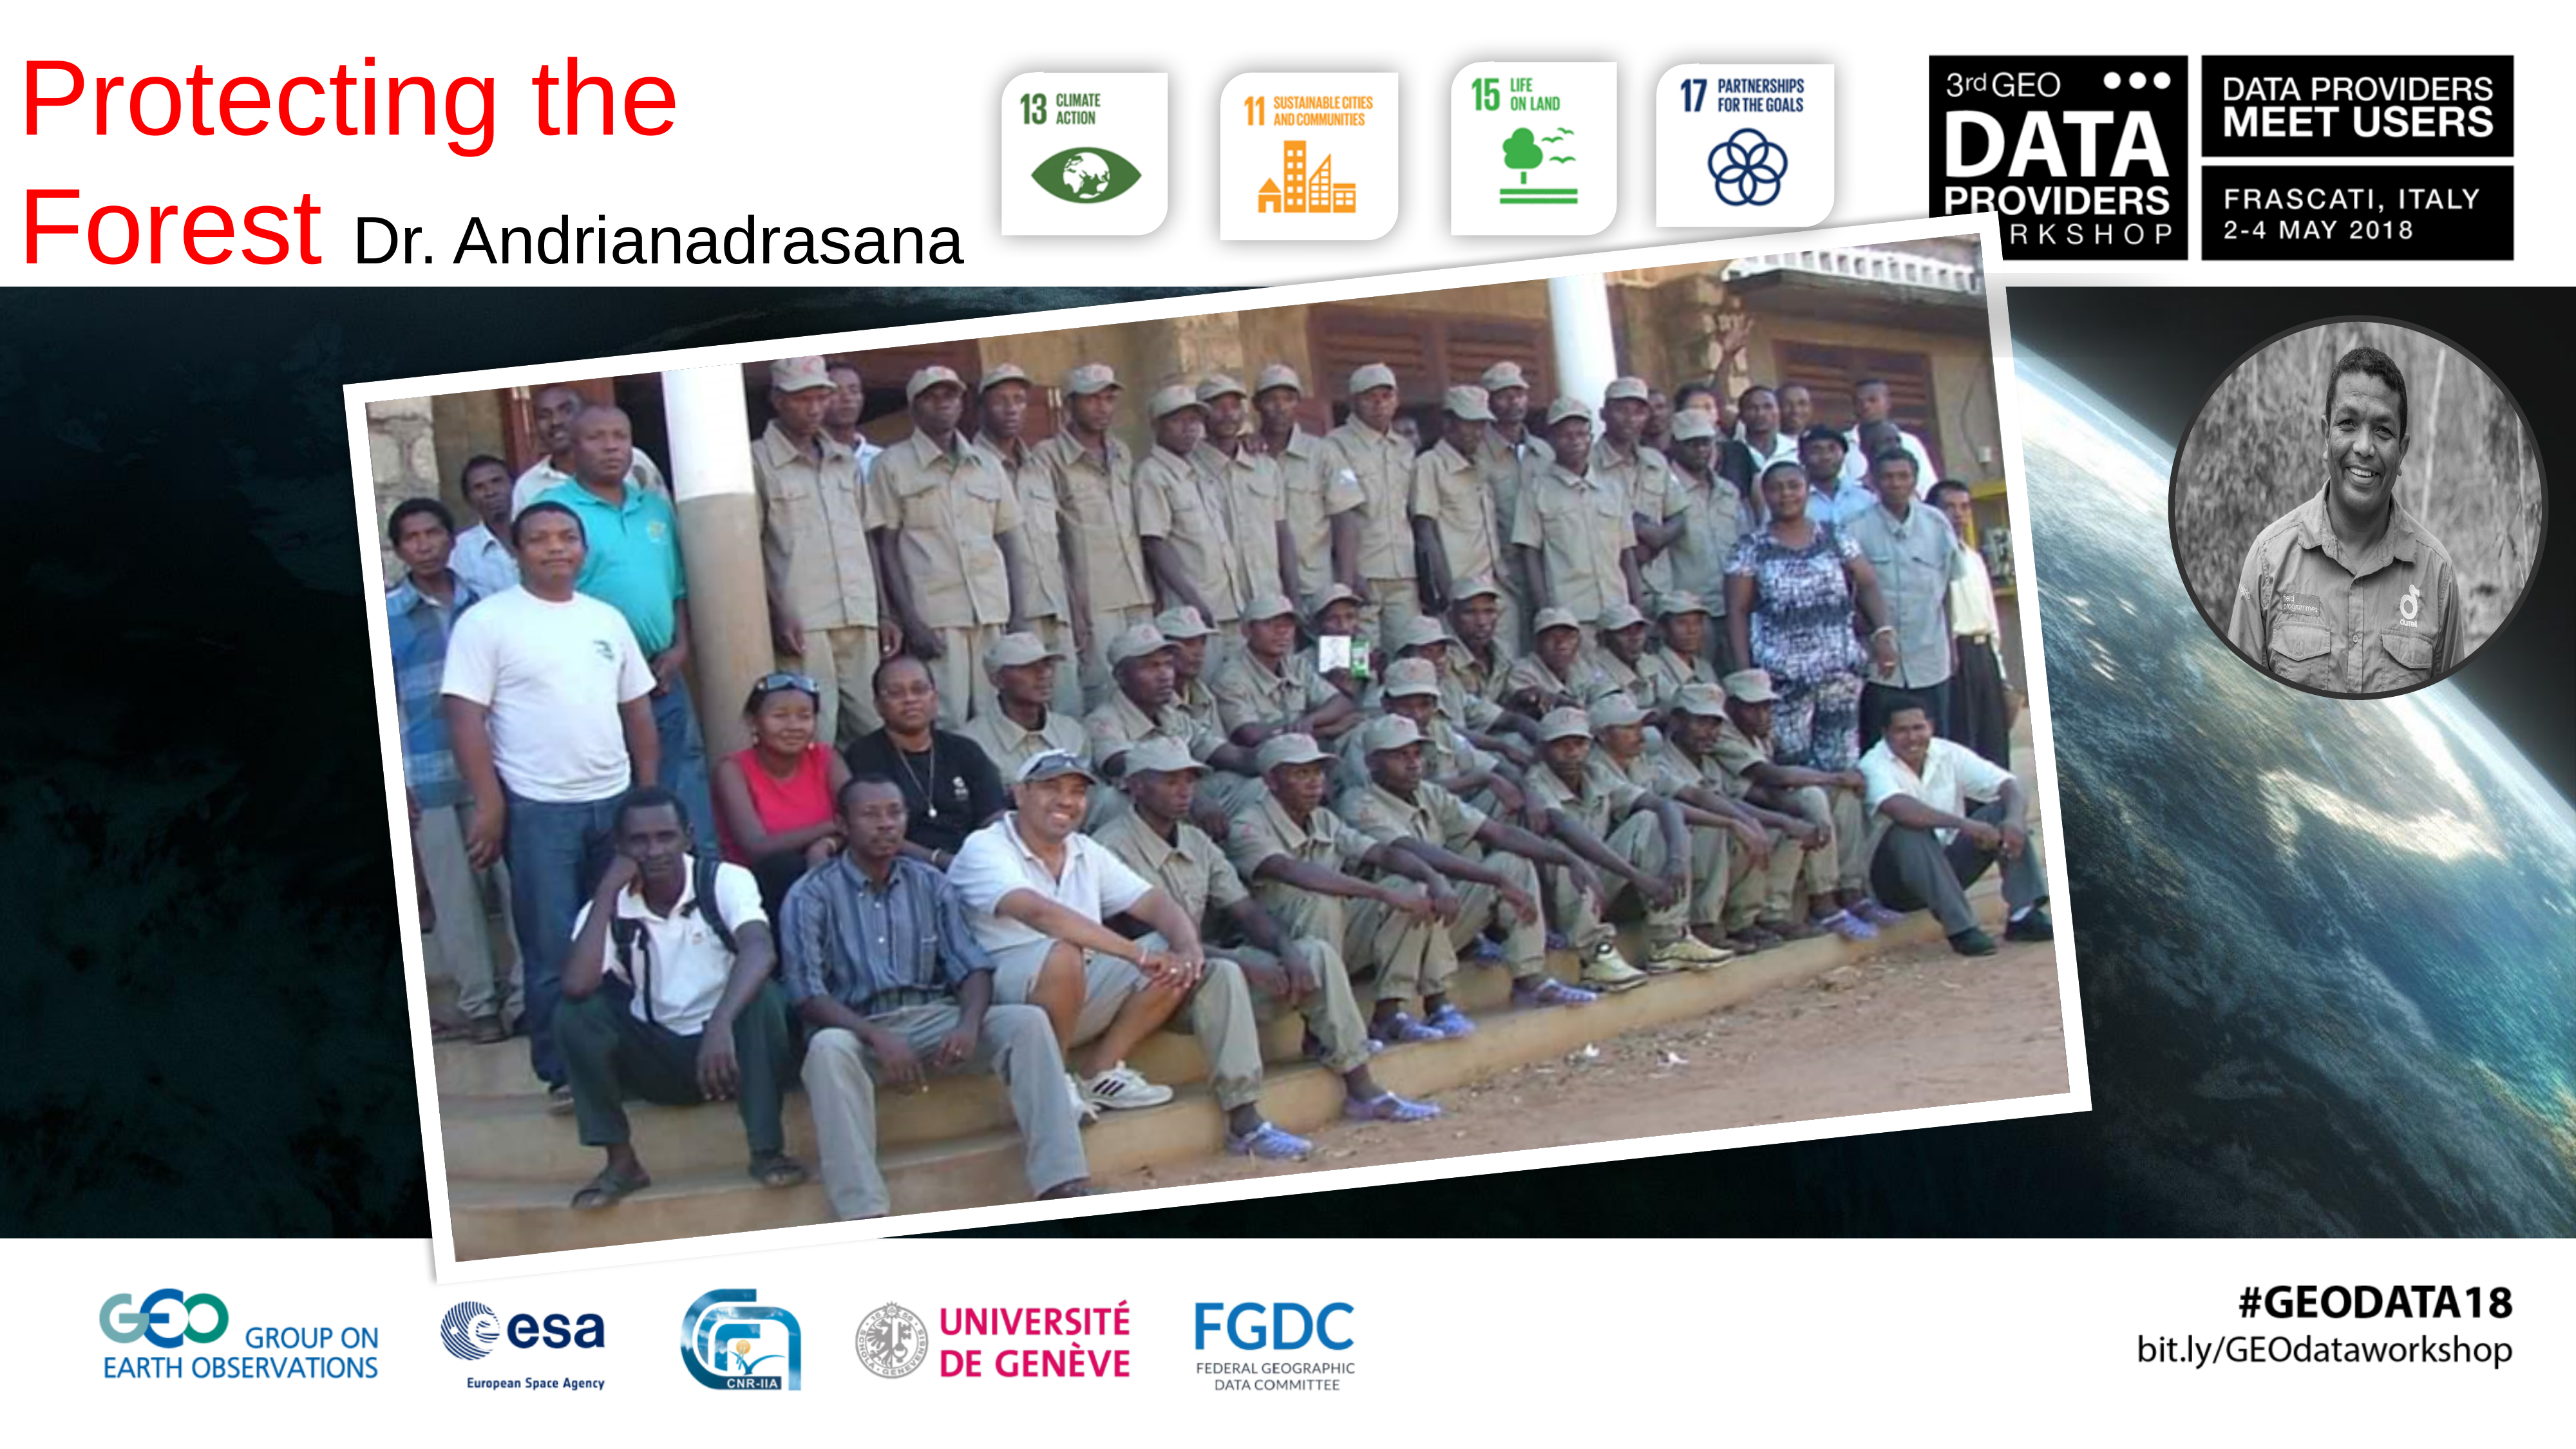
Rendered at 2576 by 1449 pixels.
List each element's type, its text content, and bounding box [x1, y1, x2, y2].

picture [0, 0, 2576, 1449]
text_box Protecting the Forest Dr. Andrianadrasana [13, 22, 971, 281]
